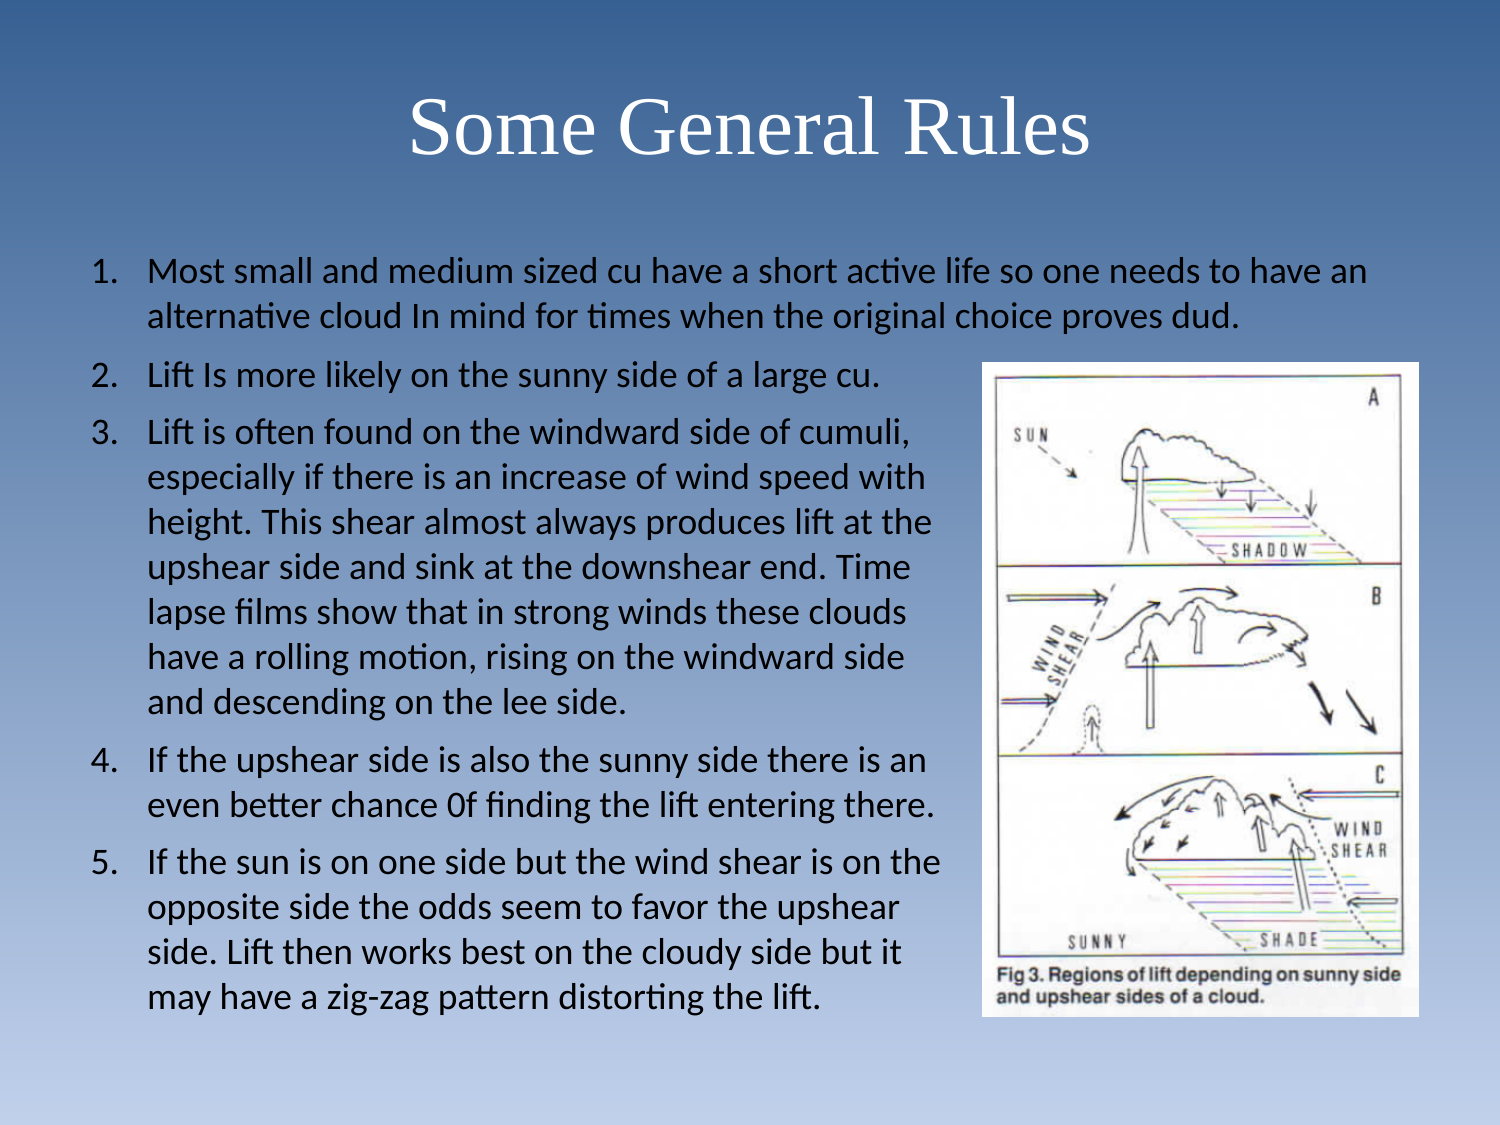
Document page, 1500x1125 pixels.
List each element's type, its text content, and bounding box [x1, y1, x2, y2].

text_box Lift Is more likely on the sunny side of a large cu. Lift is often found on the windward side of cumuli, especially if there is an increase of wind speed with height. This shear almost always produces lift at the upshear side and sink at the downshear end. Time lapse films show that in strong winds these clouds have a rolling motion, rising on the windward side and descending on the lee side. If the upshear side is also the sunny side there is an even better chance 0f finding the lift entering there. If the sun is on one side but the wind shear is on the opposite side the odds seem to favor the upshear side. Lift then works best on the cloudy side but it may have a zig-zag pattern distorting the lift. [75, 342, 984, 1025]
text_box Most small and medium sized cu have a short active life so one needs to have an alternative cloud In mind for times when the original choice proves dud. [75, 238, 1423, 344]
title Some General Rules [75, 27, 1425, 216]
picture [981, 362, 1419, 1017]
